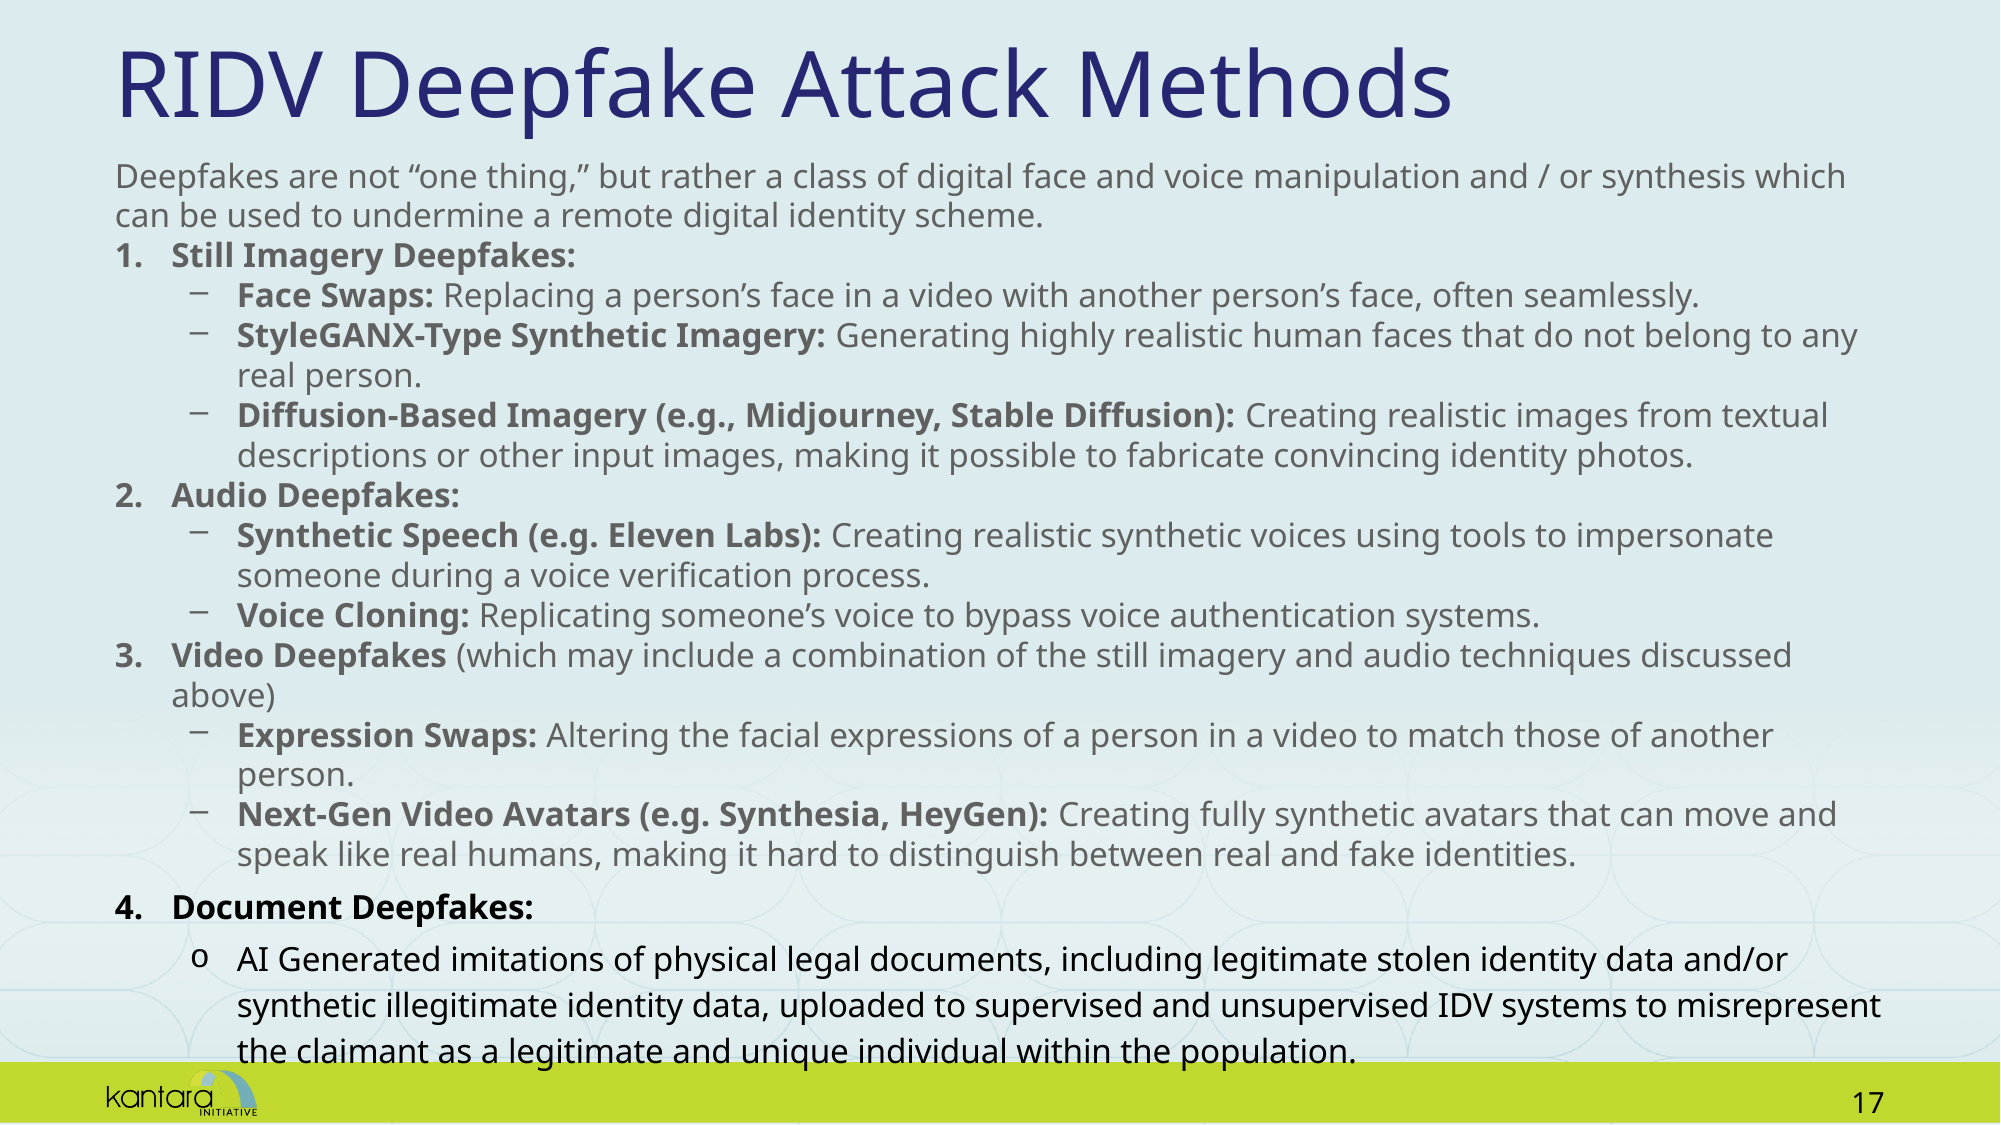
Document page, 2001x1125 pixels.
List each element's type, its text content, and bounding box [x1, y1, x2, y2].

picture [0, 0, 2001, 1062]
title RIDV Deepfake Attack Methods [99, 0, 1900, 147]
list Deepfakes are not “one thing,” but rather a class of digital face and voice manipulation and / or synthesis which can be used to undermine a remote digital identity scheme. Still Imagery Deepfakes: Face Swaps: Replacing a person’s face in a video with another person’s face, often seamlessly. StyleGANX-Type Synthetic Imagery: Generating highly realistic human faces that do not belong to any real person. Diffusion-Based Imagery (e.g., Midjourney, Stable Diffusion): Creating realistic images from textual descriptions or other input images, making it possible to fabricate convincing identity photos. Audio Deepfakes: Synthetic Speech (e.g. Eleven Labs): Creating realistic synthetic voices using tools to impersonate someone during a voice verification process. Voice Cloning: Replicating someone’s voice to bypass voice authentication systems. Video Deepfakes (which may include a combination of the still imagery and audio techniques discussed above) Expression Swaps: Altering the facial expressions of a person in a video to match those of another person. Next-Gen Video Avatars (e.g. Synthesia, HeyGen): Creating fully synthetic avatars that can move and speak like real humans, making it hard to distinguish between real and fake identities. Document Deepfakes: AI Generated imitations of physical legal documents, including legitimate stolen identity data and/or synthetic illegitimate identity data, uploaded to supervised and unsupervised IDV systems to misrepresent the claimant as a legitimate and unique individual within the population. [99, 147, 1900, 890]
slide_number 16 [1433, 1077, 1900, 1124]
picture [0, 1063, 2001, 1125]
